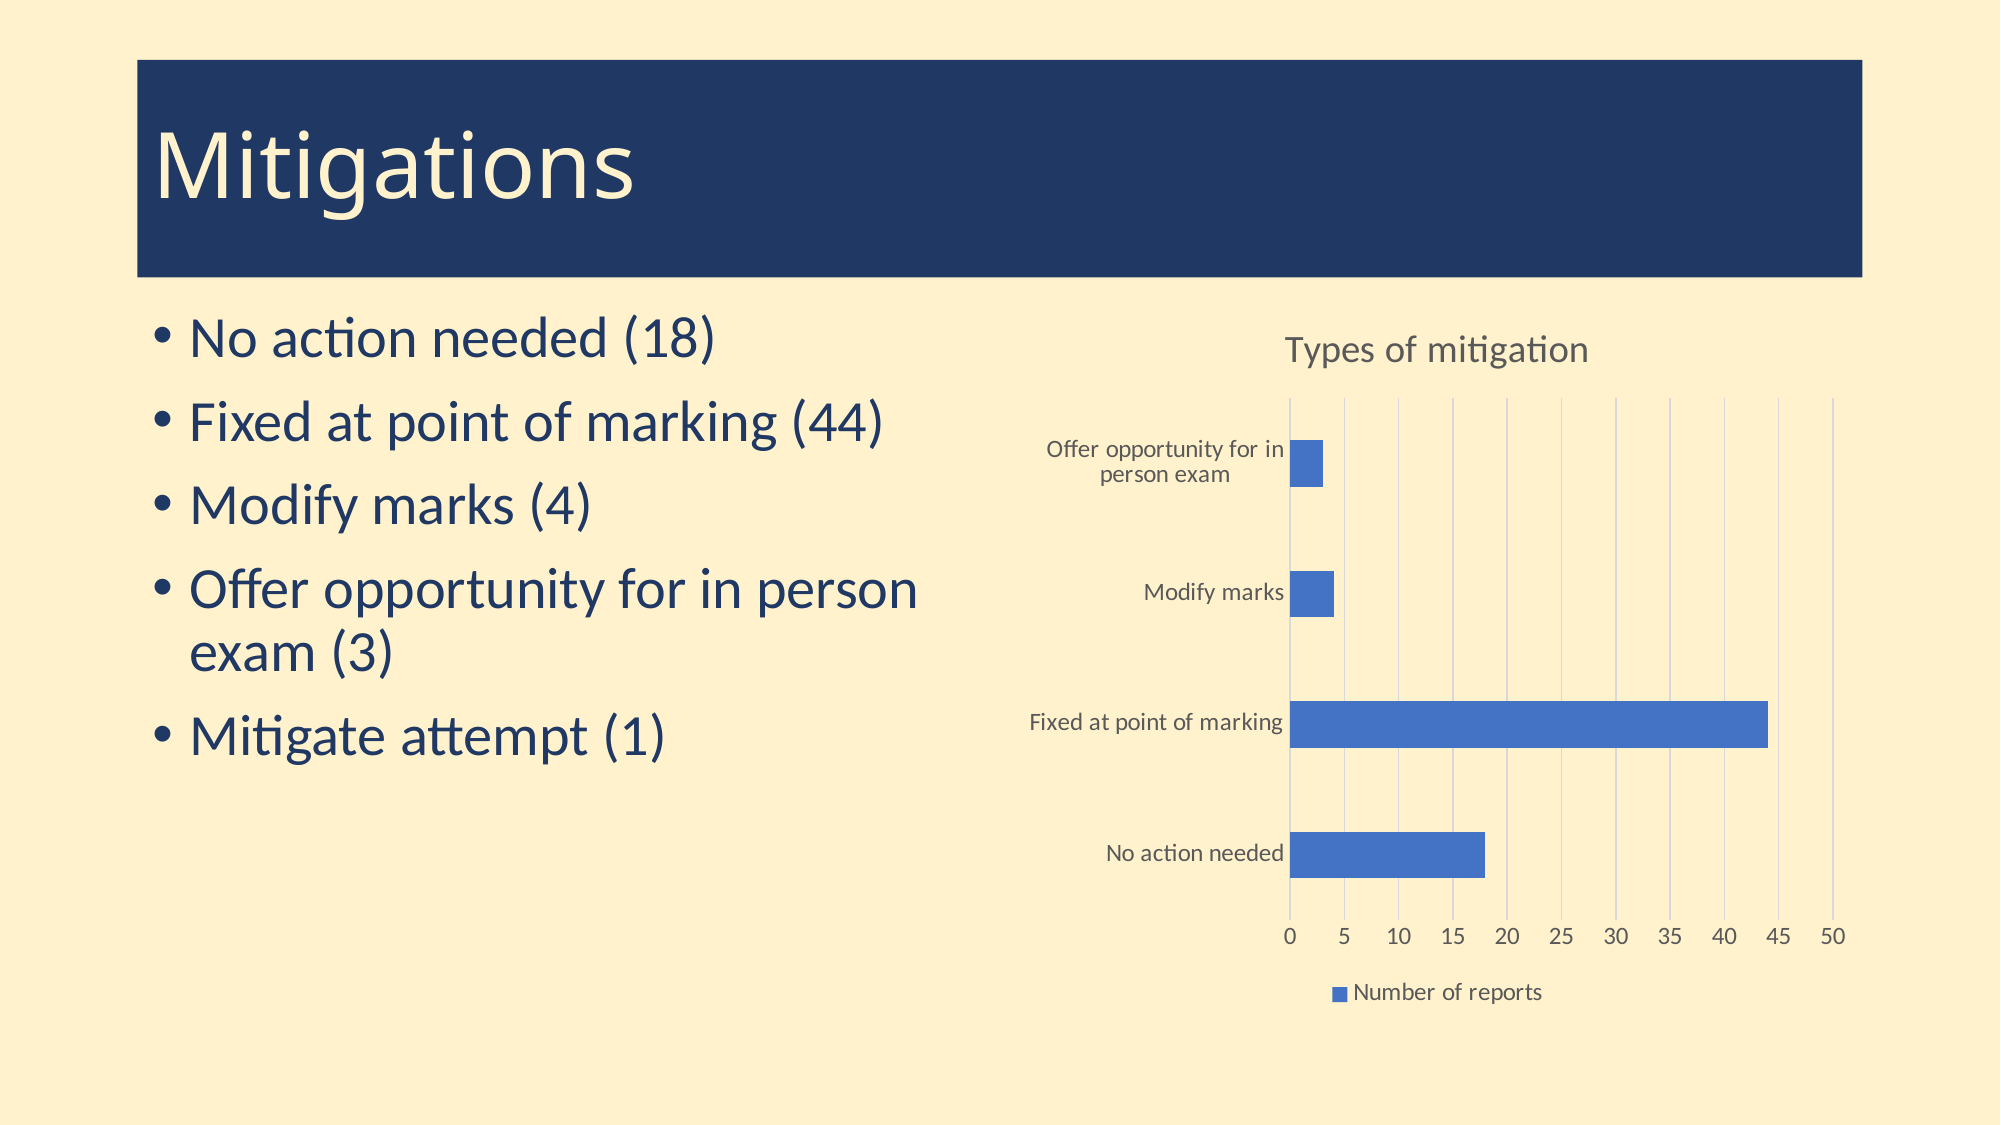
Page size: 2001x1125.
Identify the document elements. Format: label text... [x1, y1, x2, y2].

list No action needed (18) Fixed at point of marking (44) Modify marks (4) Offer opportunity for in person exam (3) Mitigate attempt (1) [137, 299, 988, 1014]
title Mitigations [137, 59, 1863, 278]
chart [1012, 299, 1863, 1014]
